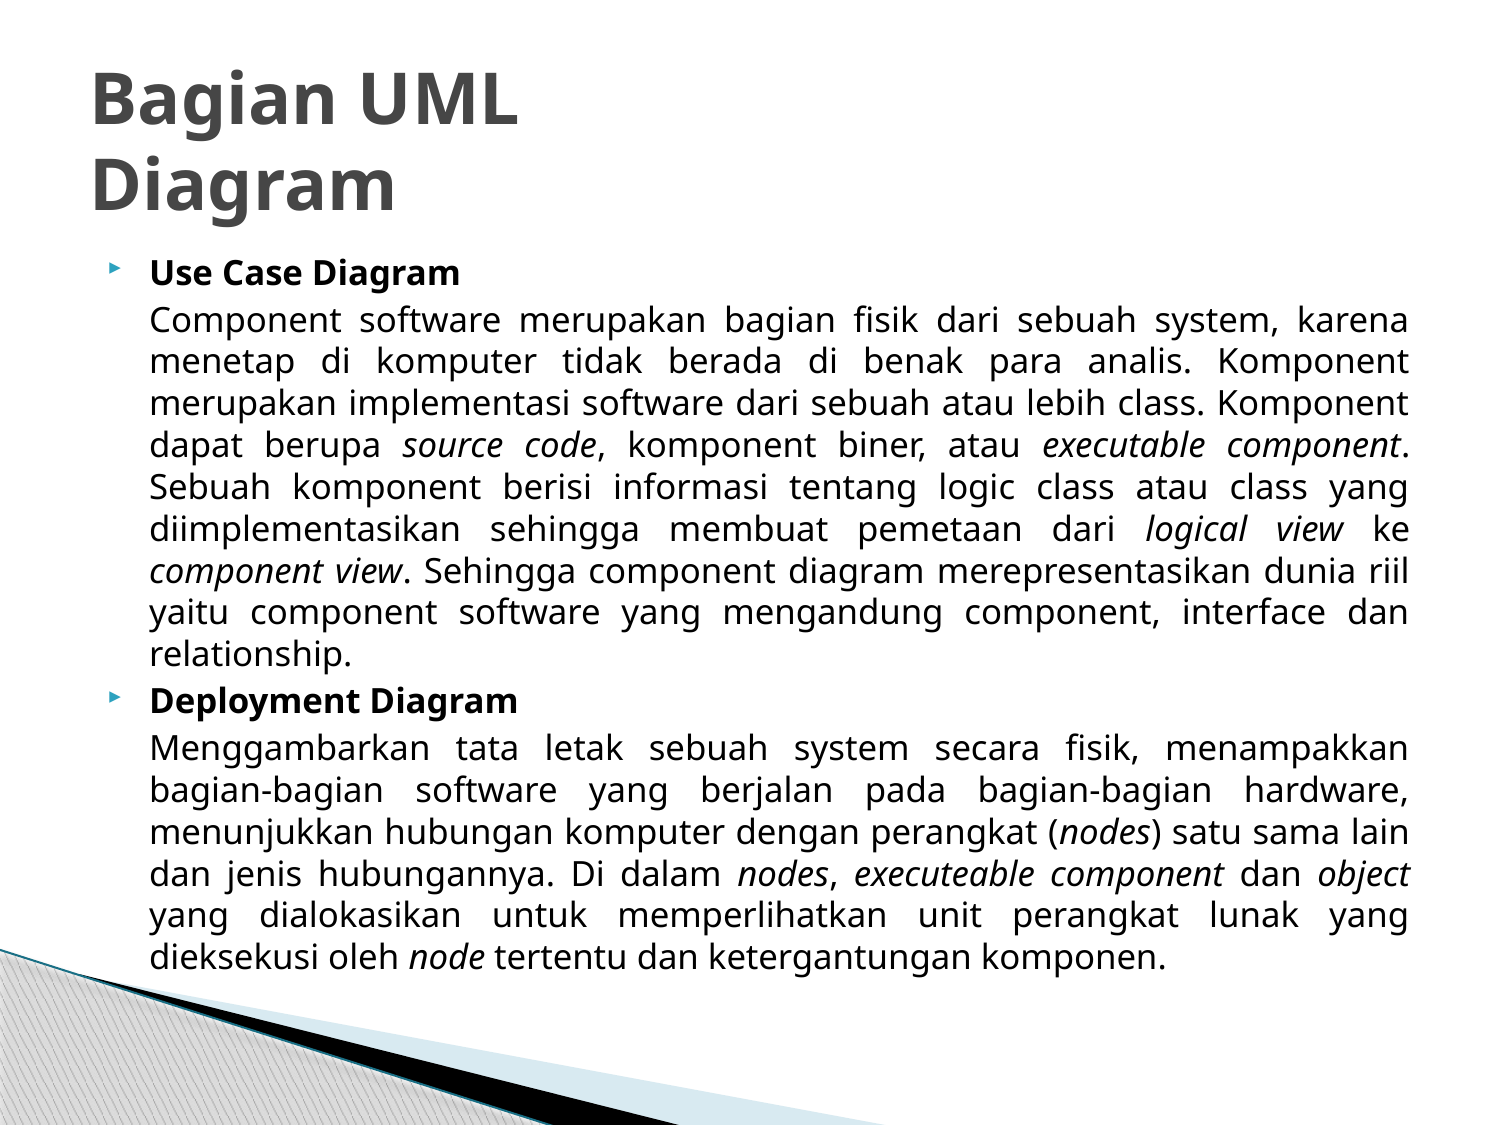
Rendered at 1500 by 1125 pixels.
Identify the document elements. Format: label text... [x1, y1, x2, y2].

list Use Case Diagram Component software merupakan bagian fisik dari sebuah system, karena menetap di komputer tidak berada di benak para analis. Komponent merupakan implementasi software dari sebuah atau lebih class. Komponent dapat berupa source code, komponent biner, atau executable component. Sebuah komponent berisi informasi tentang logic class atau class yang diimplementasikan sehingga membuat pemetaan dari logical view ke component view. Sehingga component diagram merepresentasikan dunia riil yaitu component software yang mengandung component, interface dan relationship. Deployment Diagram Menggambarkan tata letak sebuah system secara fisik, menampakkan bagian-bagian software yang berjalan pada bagian-bagian hardware, menunjukkan hubungan komputer dengan perangkat (nodes) satu sama lain dan jenis hubungannya. Di dalam nodes, executeable component dan object yang dialokasikan untuk memperlihatkan unit perangkat lunak yang dieksekusi oleh node tertentu dan ketergantungan komponen. [75, 243, 1425, 986]
title Bagian UML Diagram [75, 45, 1425, 233]
